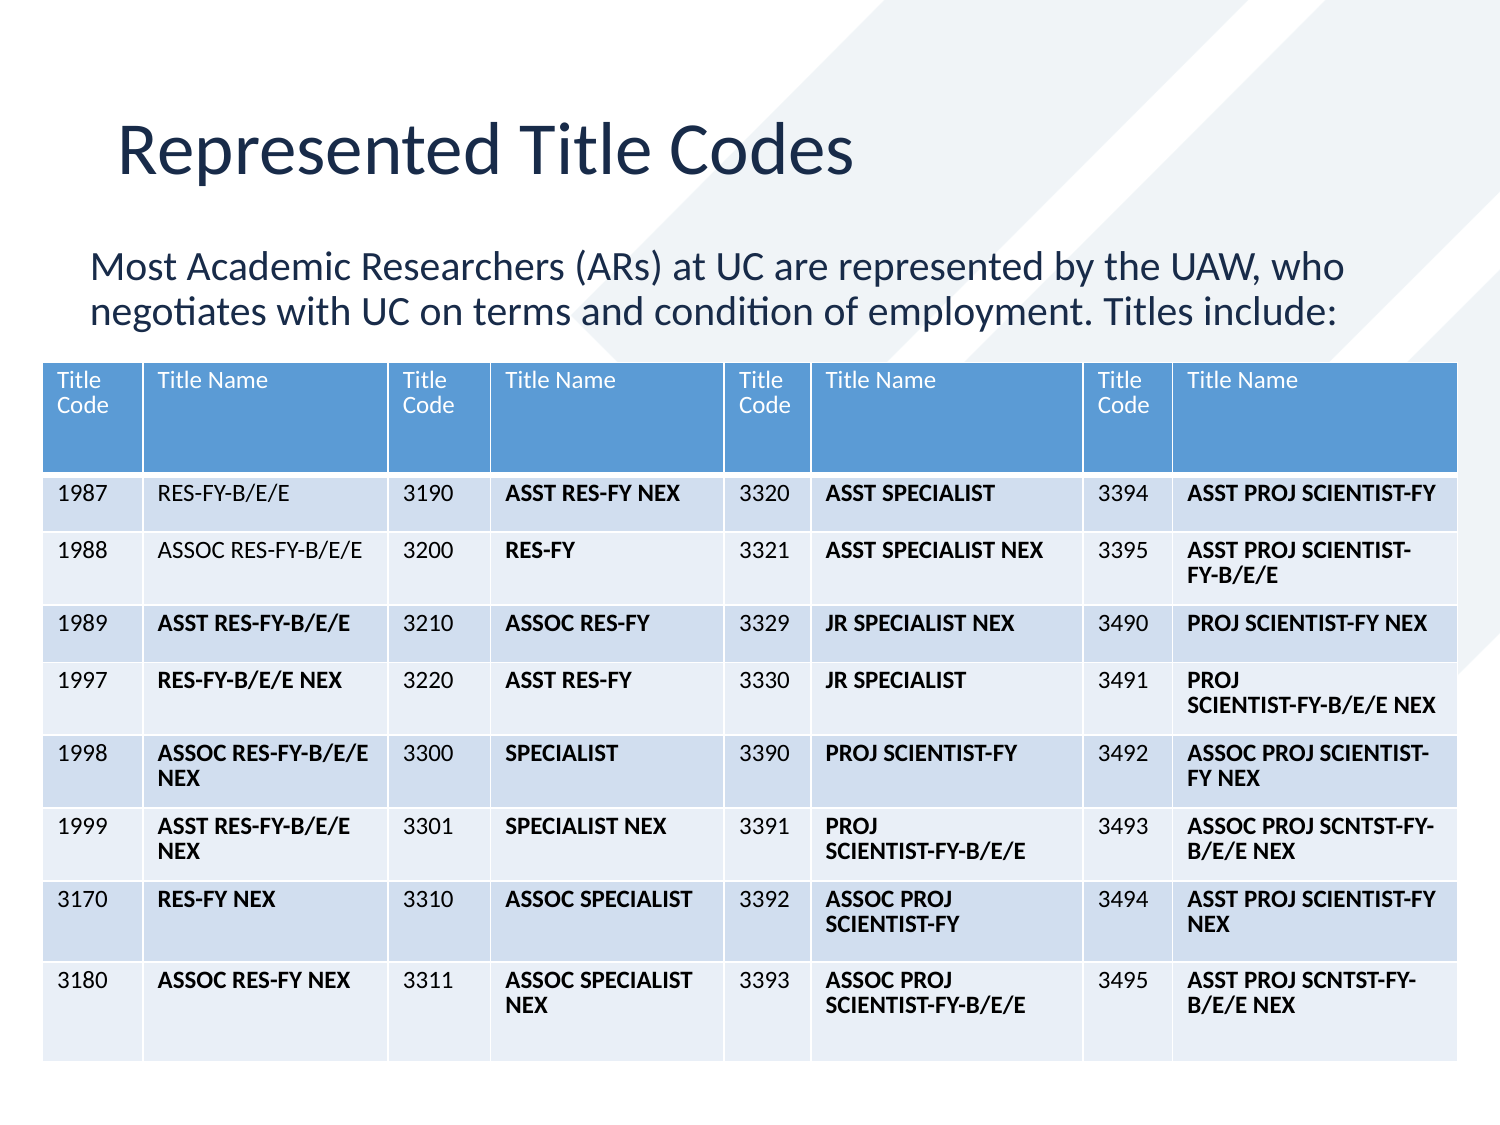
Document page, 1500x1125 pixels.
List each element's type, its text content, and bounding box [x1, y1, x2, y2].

table_cell ASSOC PROJ SCNTST-FY-B/E/E NEX [1173, 809, 1457, 880]
table_cell 3494 [1084, 882, 1172, 961]
table_cell 3321 [725, 533, 810, 604]
table_cell RES-FY-B/E/E NEX [144, 663, 387, 734]
table_cell 3392 [725, 882, 810, 961]
table_header Title Code [725, 363, 810, 472]
table_cell ASST PROJ SCNTST-FY-B/E/E NEX [1173, 963, 1457, 1061]
table_cell ASST PROJ SCIENTIST-FY [1173, 478, 1457, 531]
table_cell ASSOC PROJ SCIENTIST-FY-B/E/E [812, 963, 1082, 1061]
table_cell 3391 [725, 809, 810, 880]
table_header Title Name [491, 363, 723, 472]
table_cell ASSOC RES-FY [491, 606, 723, 662]
table_cell RES-FY NEX [144, 882, 387, 961]
table_cell 1997 [43, 663, 142, 734]
table_cell 3210 [389, 606, 490, 662]
table_cell ASST RES-FY [491, 663, 723, 734]
table_header Title Code [1084, 363, 1172, 472]
table_header Title Name [812, 363, 1082, 472]
table_cell ASSOC RES-FY NEX [144, 963, 387, 1061]
table_cell 3300 [389, 736, 490, 807]
table_cell 3329 [725, 606, 810, 662]
table_cell 3180 [43, 963, 142, 1061]
table_cell 3393 [725, 963, 810, 1061]
table_cell 3170 [43, 882, 142, 961]
table_cell 3200 [389, 533, 490, 604]
table_cell ASSOC SPECIALIST [491, 882, 723, 961]
table_cell 1999 [43, 809, 142, 880]
list Most Academic Researchers (ARs) at UC are represented by the UAW, who negotiates with UC on terms and condition of employment. Titles include: [75, 237, 1369, 362]
table_cell ASST PROJ SCIENTIST-FY-B/E/E [1173, 533, 1457, 604]
table_cell ASST PROJ SCIENTIST-FY NEX [1173, 882, 1457, 961]
table_cell RES-FY-B/E/E [144, 478, 387, 531]
table_cell ASSOC SPECIALIST NEX [491, 963, 723, 1061]
table_cell SPECIALIST [491, 736, 723, 807]
table_cell ASST RES-FY-B/E/E NEX [144, 809, 387, 880]
table_header Title Code [43, 363, 142, 472]
table_cell PROJ SCIENTIST-FY NEX [1173, 606, 1457, 662]
table_header Title Name [1173, 363, 1457, 472]
table_cell 3190 [389, 478, 490, 531]
table_header Title Code [389, 363, 490, 472]
table_cell 3493 [1084, 809, 1172, 880]
table_cell ASSOC RES-FY-B/E/E NEX [144, 736, 387, 807]
table_cell ASST SPECIALIST NEX [812, 533, 1082, 604]
picture [0, 0, 1500, 1125]
table_cell ASST RES-FY NEX [491, 478, 723, 531]
table_cell 3491 [1084, 663, 1172, 734]
table_cell JR SPECIALIST NEX [812, 606, 1082, 662]
table_cell 3394 [1084, 478, 1172, 531]
table_cell ASST RES-FY-B/E/E [144, 606, 387, 662]
table_cell 3330 [725, 663, 810, 734]
table_cell 3301 [389, 809, 490, 880]
table_cell 3220 [389, 663, 490, 734]
table_cell ASSOC RES-FY-B/E/E [144, 533, 387, 604]
table_header Title Name [144, 363, 387, 472]
table_cell SPECIALIST NEX [491, 809, 723, 880]
table_cell 3310 [389, 882, 490, 961]
table_cell ASSOC PROJ SCIENTIST-FY [812, 882, 1082, 961]
table_cell RES-FY [491, 533, 723, 604]
table_cell ASSOC PROJ SCIENTIST-FY NEX [1173, 736, 1457, 807]
table_cell 3490 [1084, 606, 1172, 662]
table_cell 1989 [43, 606, 142, 662]
table_cell 1988 [43, 533, 142, 604]
table_cell 3320 [725, 478, 810, 531]
table_cell PROJ SCIENTIST-FY [812, 736, 1082, 807]
table_cell 3311 [389, 963, 490, 1061]
table_cell 1998 [43, 736, 142, 807]
table_cell 3495 [1084, 963, 1172, 1061]
table_cell 3492 [1084, 736, 1172, 807]
table_cell ASST SPECIALIST [812, 478, 1082, 531]
table_cell 3390 [725, 736, 810, 807]
list Represented Title Codes [103, 102, 1397, 275]
table_cell PROJ SCIENTIST-FY-B/E/E [812, 809, 1082, 880]
table_cell 1987 [43, 478, 142, 531]
table_cell PROJ SCIENTIST-FY-B/E/E NEX [1173, 663, 1457, 734]
table_cell JR SPECIALIST [812, 663, 1082, 734]
table_cell 3395 [1084, 533, 1172, 604]
